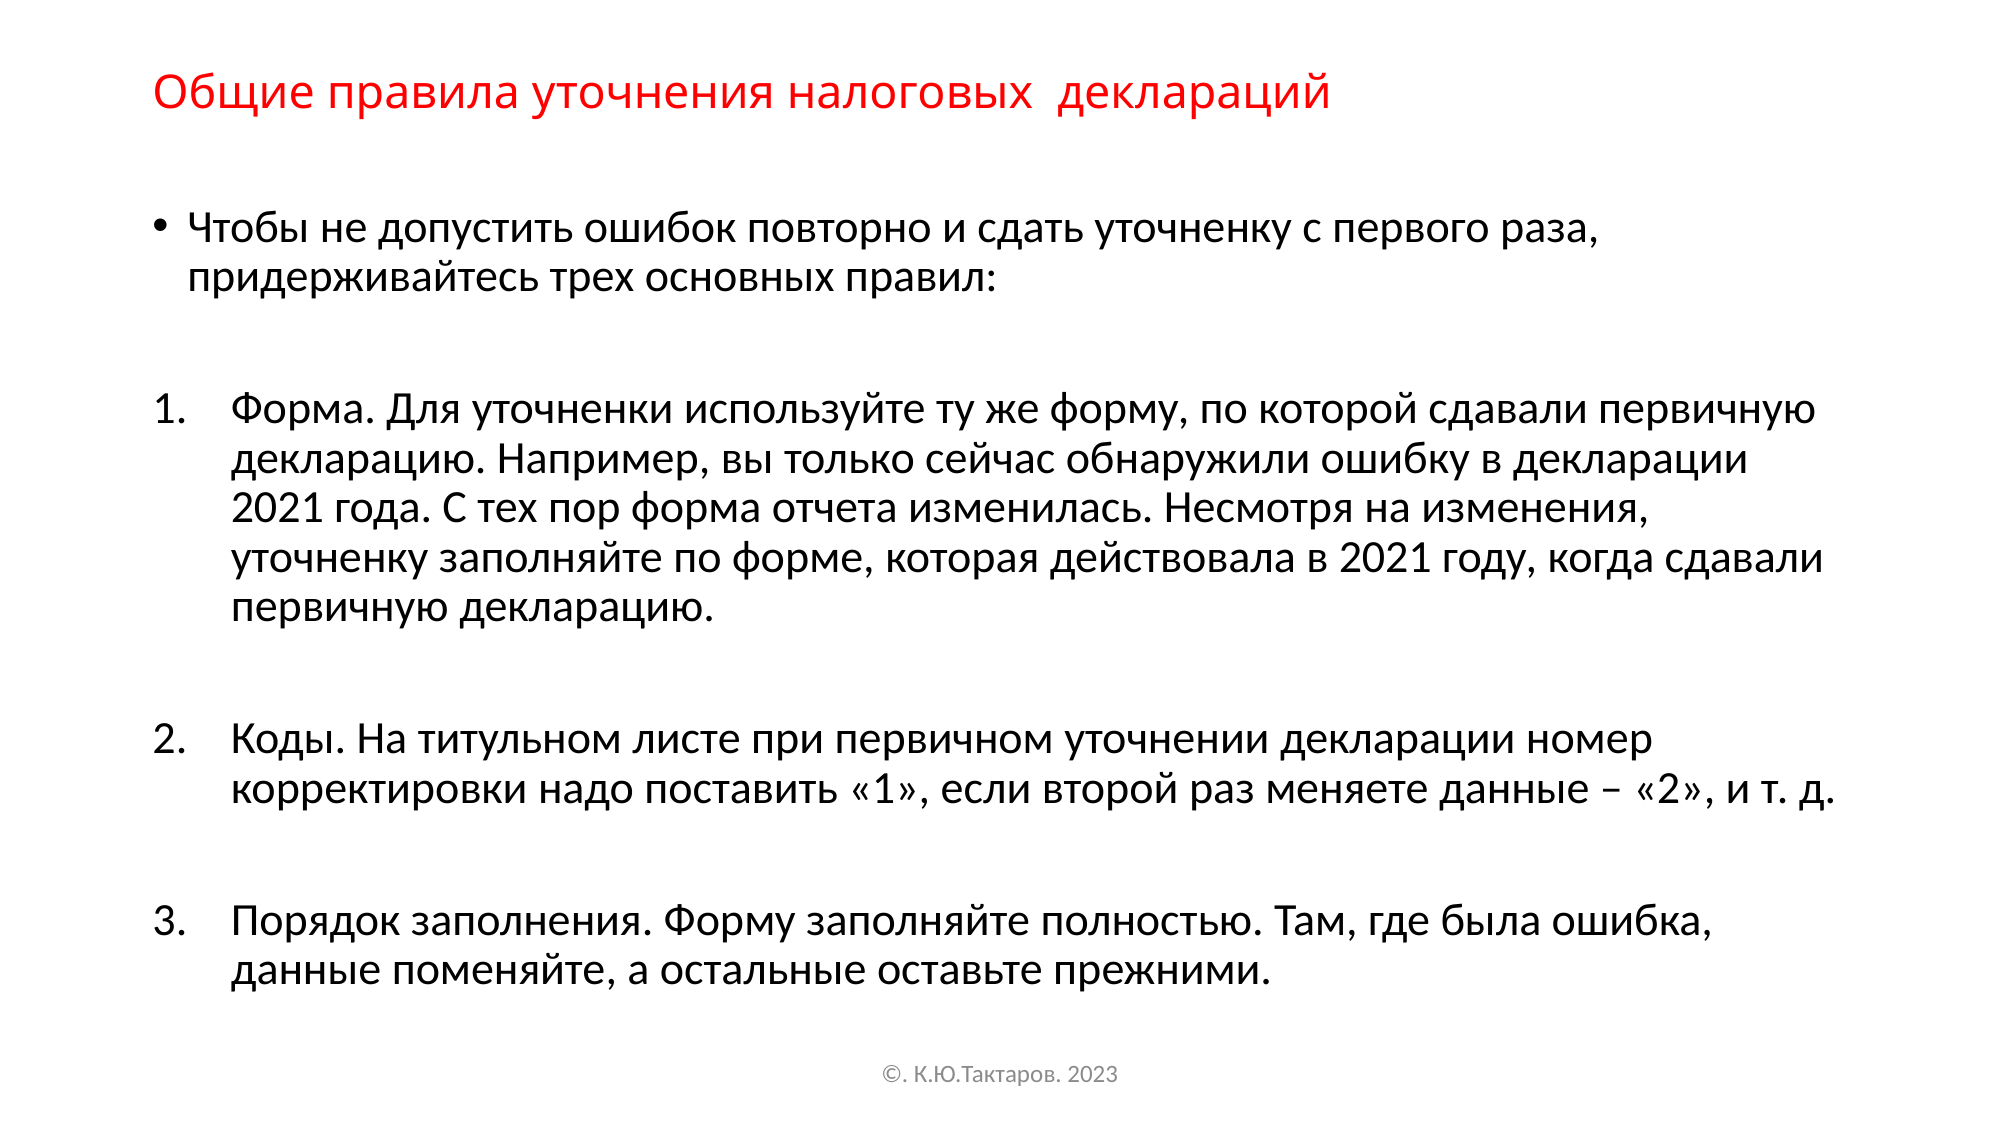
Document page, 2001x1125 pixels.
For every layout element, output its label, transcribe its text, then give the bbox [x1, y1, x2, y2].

list Чтобы не допустить ошибок повторно и сдать уточненку с первого раза, придерживайтесь трех основных правил: Форма. Для уточненки используйте ту же форму, по которой сдавали первичную декларацию. Например, вы только сейчас обнаружили ошибку в декларации 2021 года. С тех пор форма отчета изменилась. Несмотря на изменения, уточненку заполняйте по форме, которая действовала в 2021 году, когда сдавали первичную декларацию. Коды. На титульном листе при первичном уточнении декларации номер корректировки надо поставить «1», если второй раз меняете данные – «2», и т. д. Порядок заполнения. Форму заполняйте полностью. Там, где была ошибка, данные поменяйте, а остальные оставьте прежними. [137, 195, 1863, 1014]
title Общие правила уточнения налоговых деклараций [137, 59, 1863, 195]
footer ©. К.Ю.Тактаров. 2023 [662, 1042, 1338, 1103]
